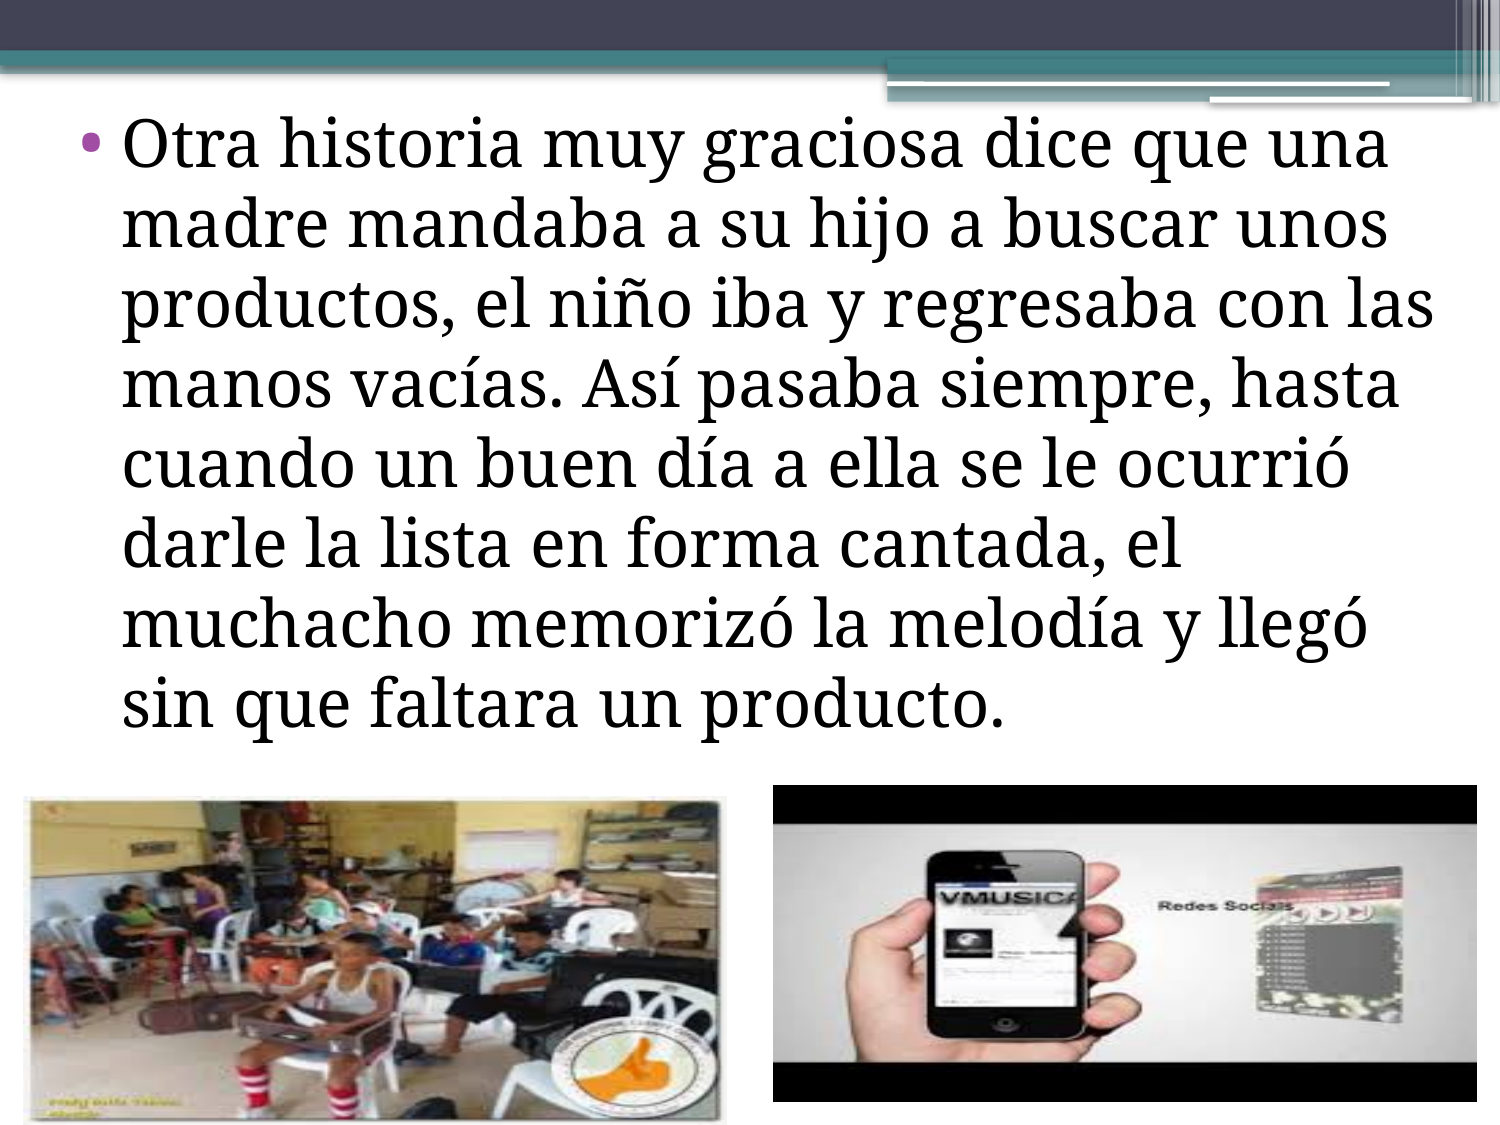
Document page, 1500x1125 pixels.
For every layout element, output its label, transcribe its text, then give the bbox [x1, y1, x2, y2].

picture [773, 784, 1477, 1102]
list Otra historia muy graciosa dice que una madre mandaba a su hijo a buscar unos productos, el niño iba y regresaba con las manos vacías. Así pasaba siempre, hasta cuando un buen día a ella se le ocurrió darle la lista en forma cantada, el muchacho memorizó la melodía y llegó sin que faltara un producto. [46, 93, 1477, 750]
picture [23, 796, 727, 1125]
